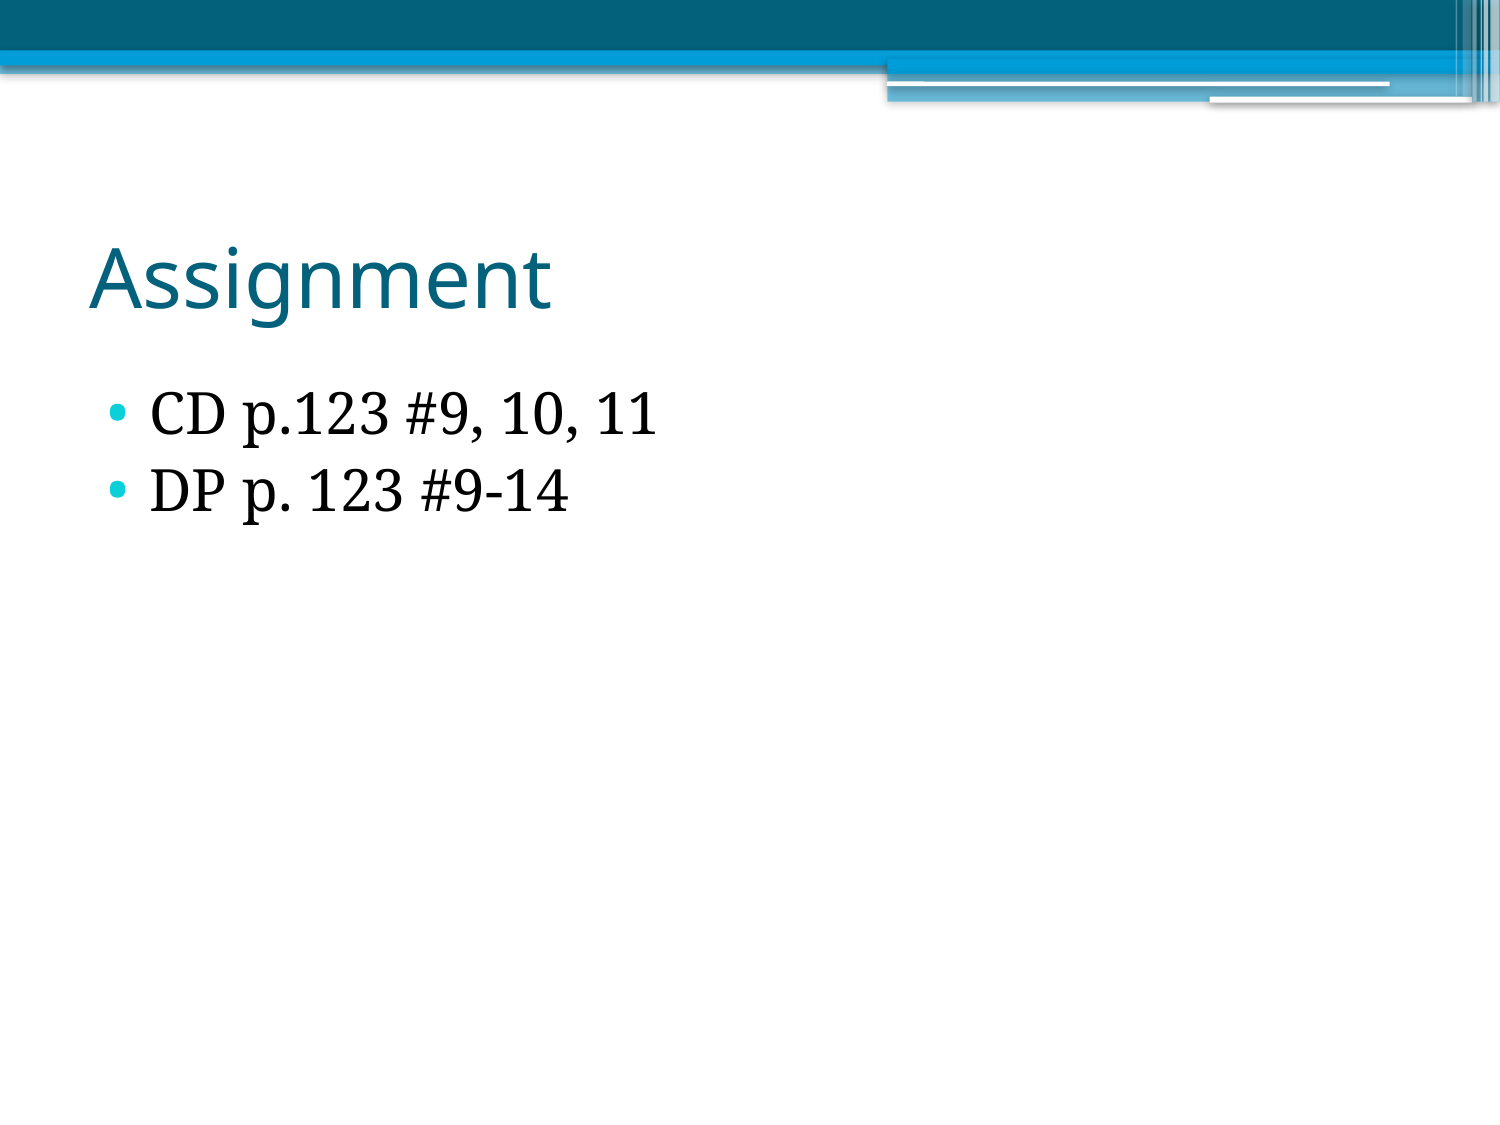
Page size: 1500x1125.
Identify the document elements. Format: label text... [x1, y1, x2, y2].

title Assignment [75, 187, 1425, 363]
list CD p.123 #9, 10, 11 DP p. 123 #9-14 [75, 368, 1425, 1079]
